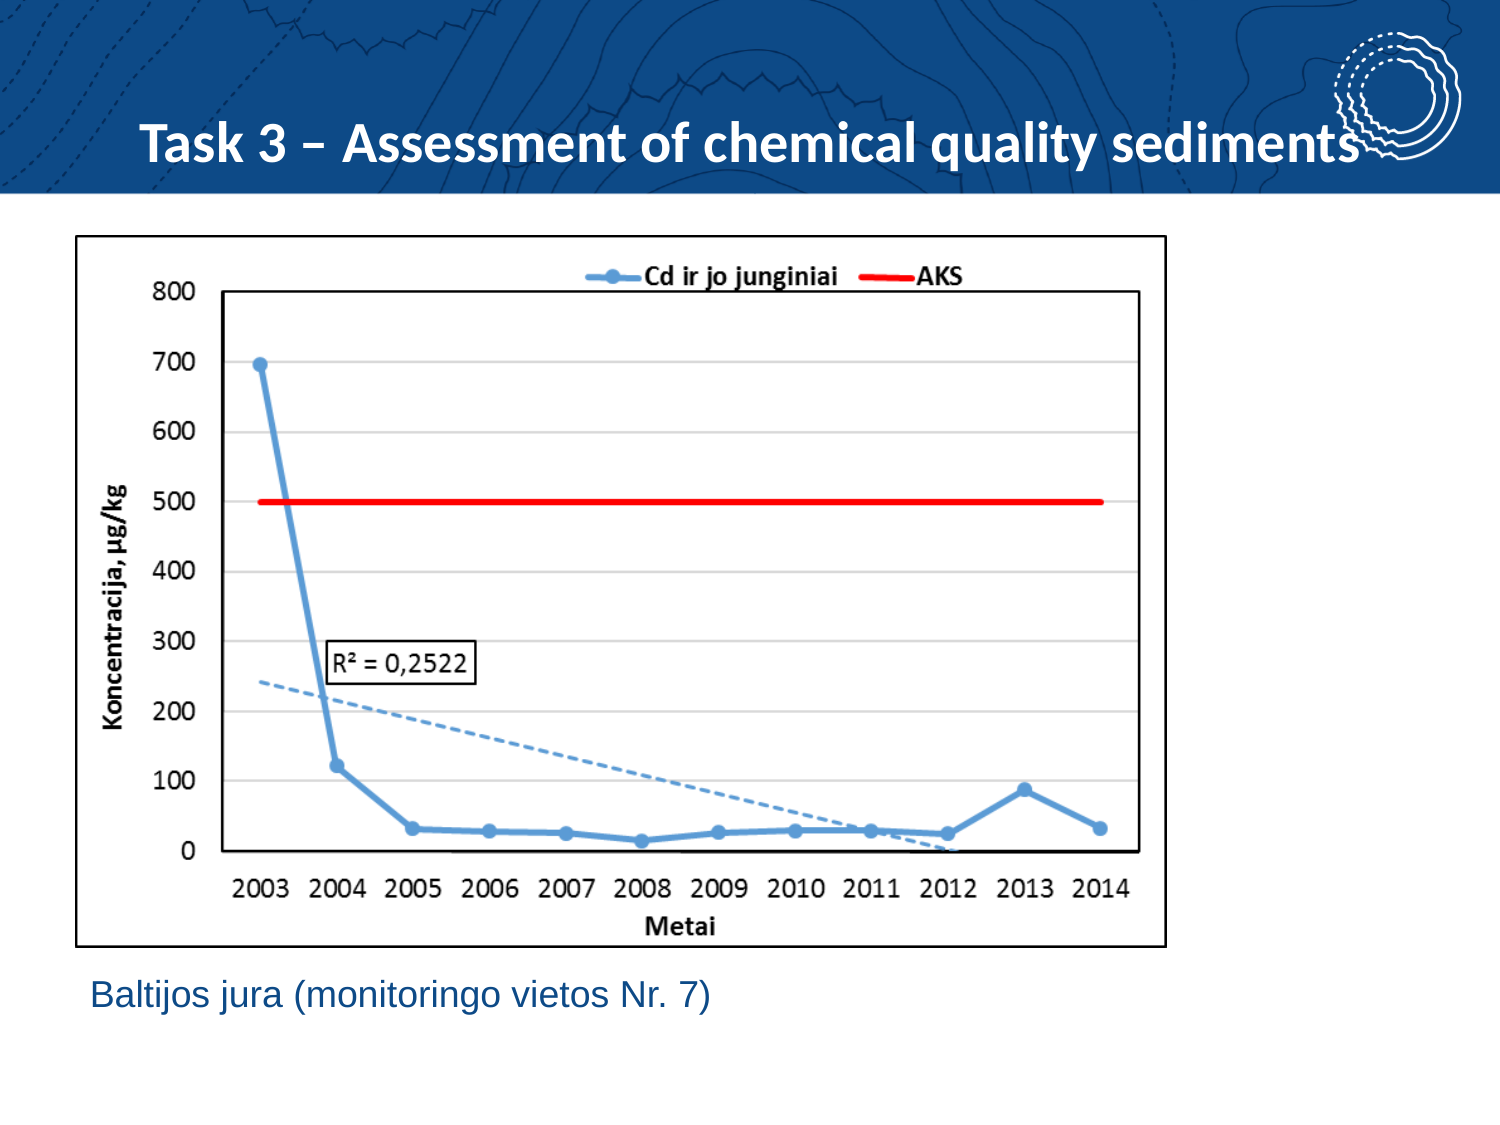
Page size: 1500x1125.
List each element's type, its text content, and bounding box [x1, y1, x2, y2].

picture [0, 0, 1500, 1125]
title Task 3 – Assessment of chemical quality sediments [74, 44, 1426, 233]
text_box Baltijos jura (monitoringo vietos Nr. 7) [74, 962, 1032, 1023]
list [74, 235, 1167, 948]
